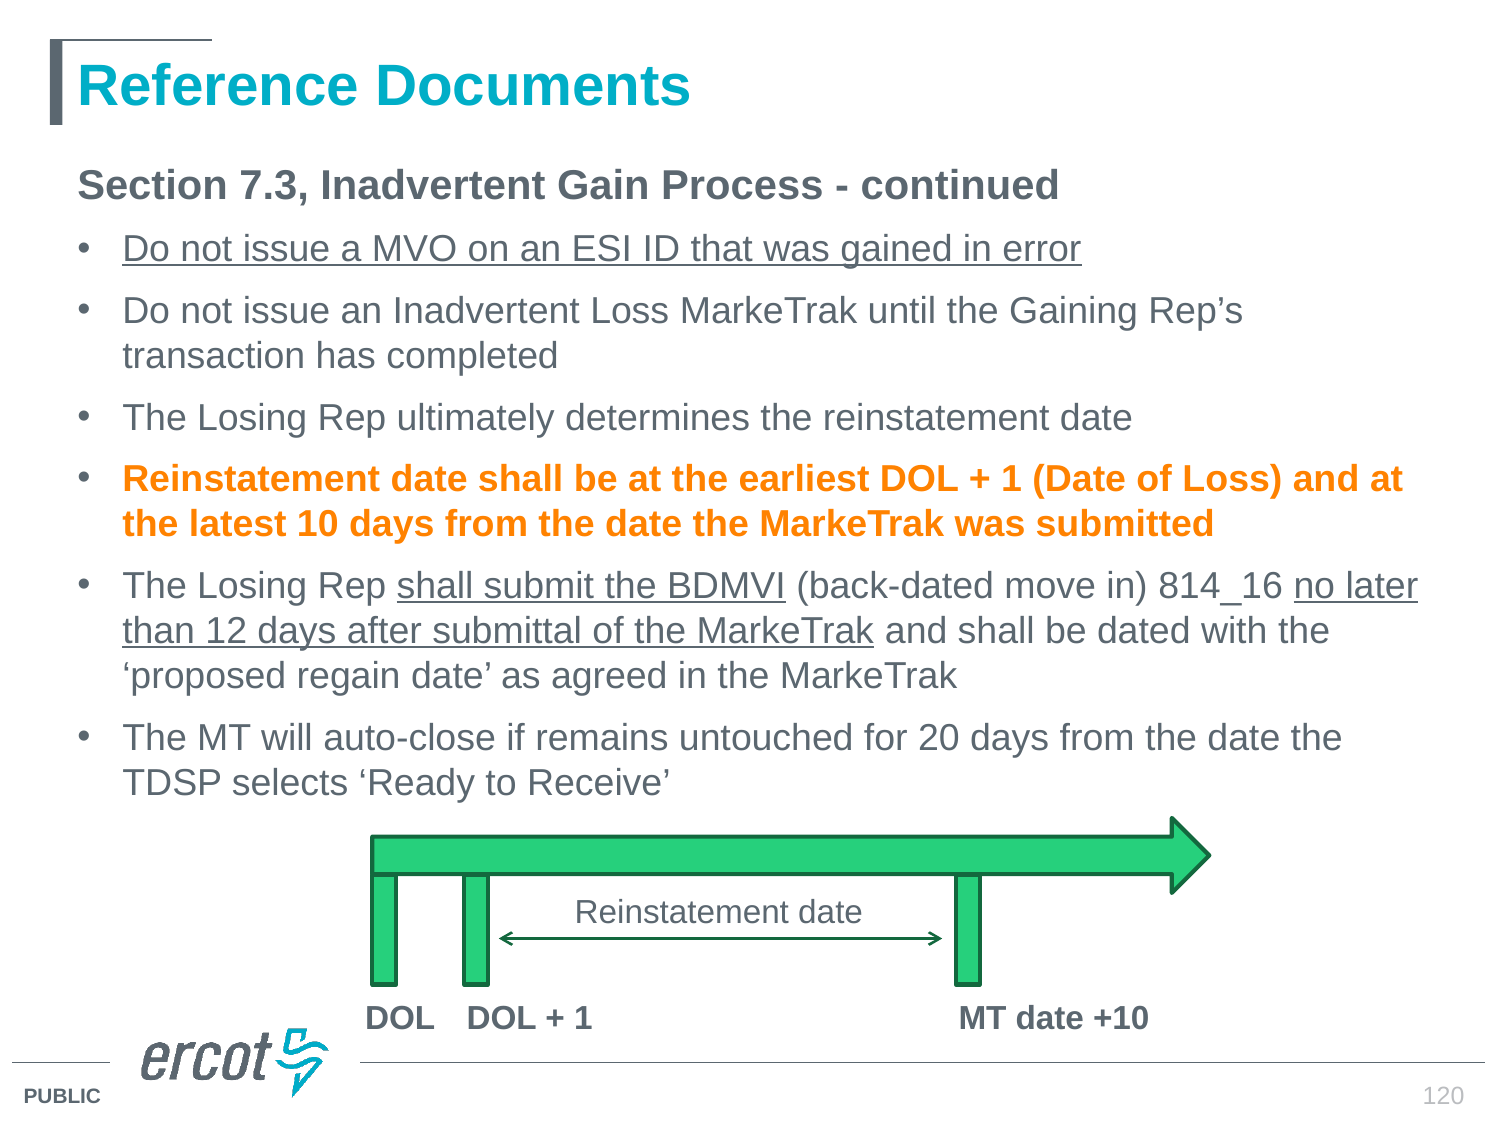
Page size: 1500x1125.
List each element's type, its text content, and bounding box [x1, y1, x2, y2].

list Section 7.3, Inadvertent Gain Process - continued Do not issue a MVO on an ESI ID that was gained in error Do not issue an Inadvertent Loss MarkeTrak until the Gaining Rep’s transaction has completed The Losing Rep ultimately determines the reinstatement date Reinstatement date shall be at the earliest DOL + 1 (Date of Loss) and at the latest 10 days from the date the MarkeTrak was submitted The Losing Rep shall submit the BDMVI (back-dated move in) 814_16 no later than 12 days after submittal of the MarkeTrak and shall be dated with the ‘proposed regain date’ as agreed in the MarkeTrak The MT will auto-close if remains untouched for 20 days from the date the TDSP selects ‘Ready to Receive’ [62, 150, 1450, 811]
picture [137, 1024, 332, 1100]
slide_number 120 [1400, 1076, 1488, 1113]
title Reference Documents [62, 39, 1450, 125]
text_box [349, 817, 1210, 1045]
